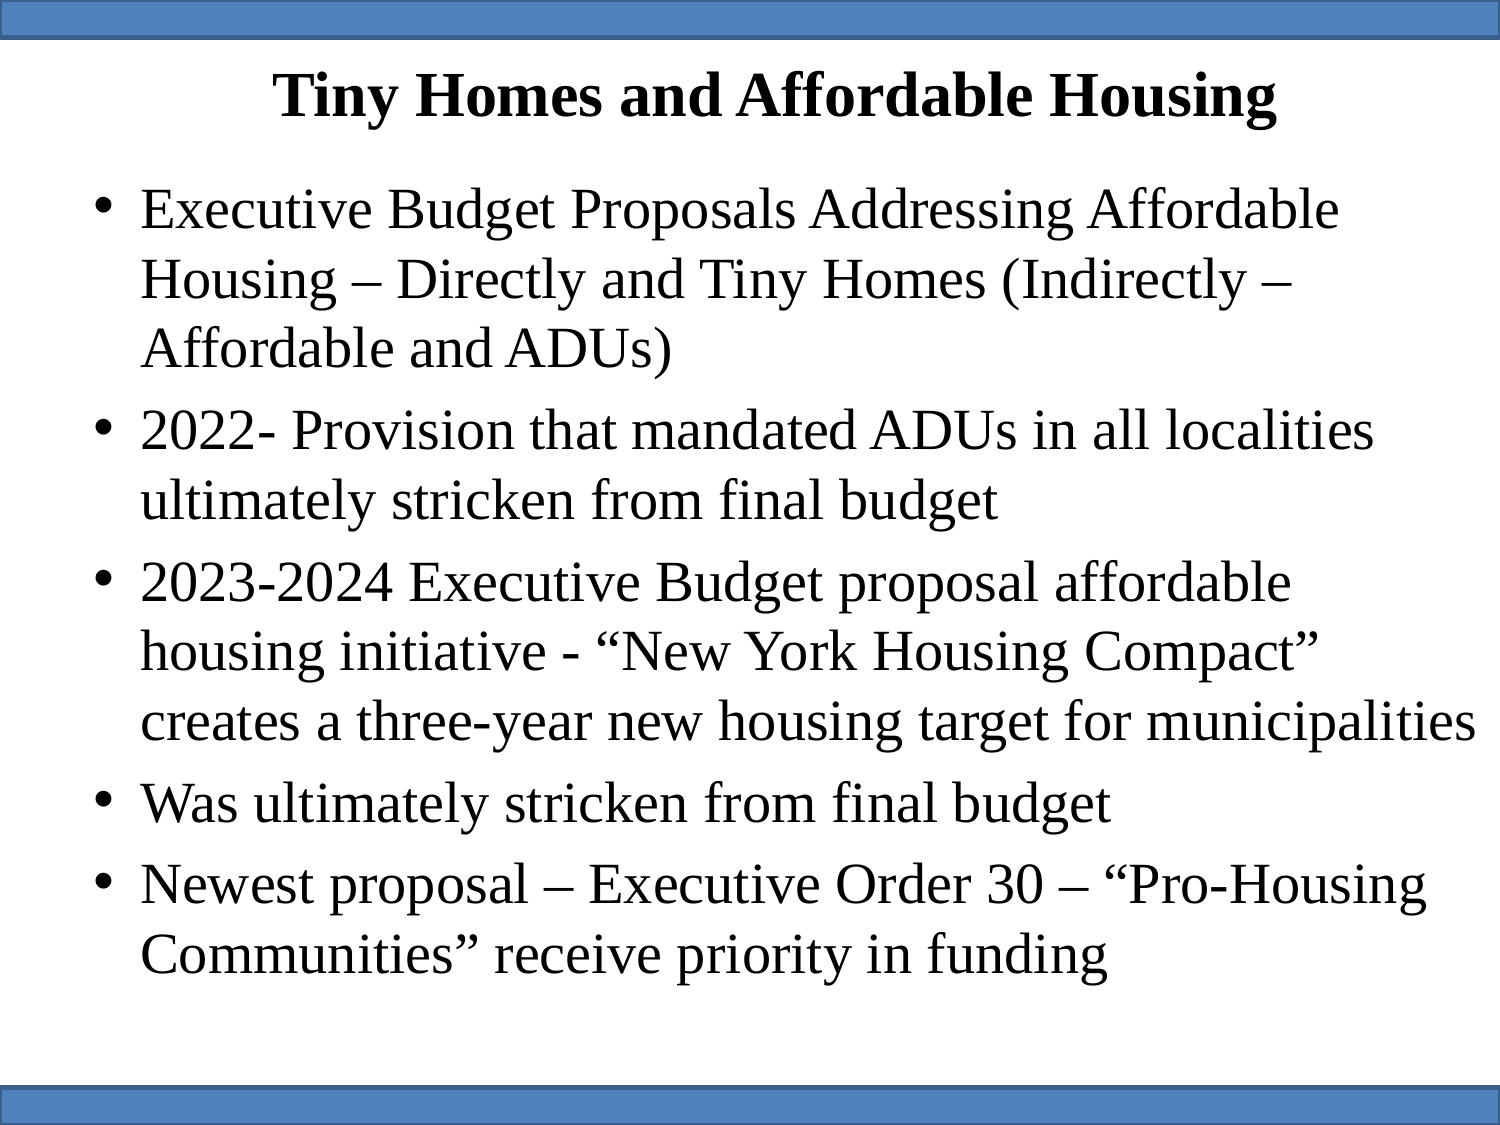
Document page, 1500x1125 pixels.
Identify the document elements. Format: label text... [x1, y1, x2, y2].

text_box [0, 0, 1500, 40]
list Executive Budget Proposals Addressing Affordable Housing – Directly and Tiny Homes (Indirectly – Affordable and ADUs) 2022- Provision that mandated ADUs in all localities ultimately stricken from final budget 2023-2024 Executive Budget proposal affordable housing initiative - “New York Housing Compact” creates a three-year new housing target for municipalities Was ultimately stricken from final budget Newest proposal – Executive Order 30 – “Pro-Housing Communities” receive priority in funding [3, 162, 1500, 1085]
text_box [0, 1085, 1500, 1125]
title Tiny Homes and Affordable Housing [75, 45, 1475, 138]
